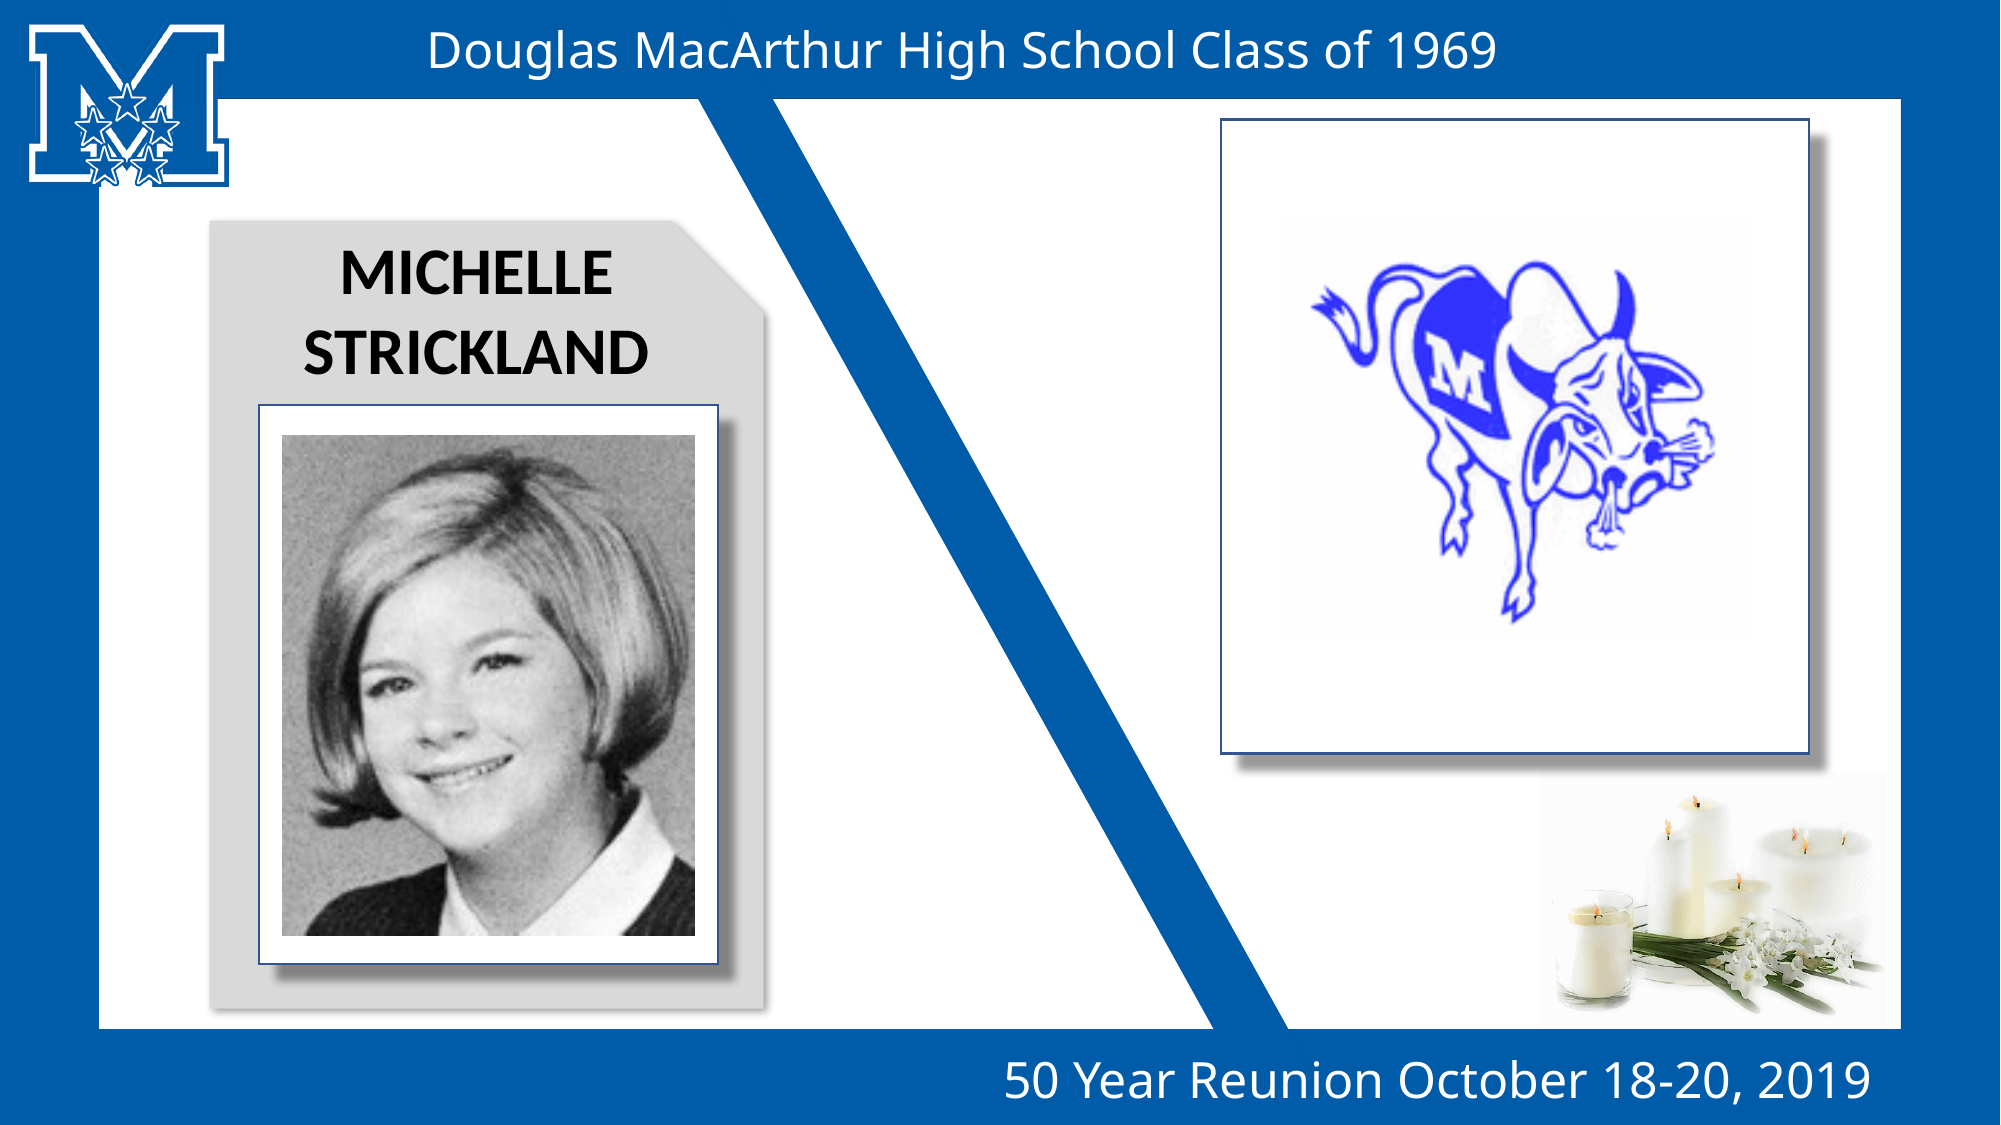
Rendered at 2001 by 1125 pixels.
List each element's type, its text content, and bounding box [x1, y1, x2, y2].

picture [0, 0, 2000, 1125]
text_box MICHELLE STRICKLAND [258, 220, 695, 396]
text_box [208, 219, 765, 1010]
text_box [1220, 118, 1810, 755]
text_box [258, 404, 719, 965]
